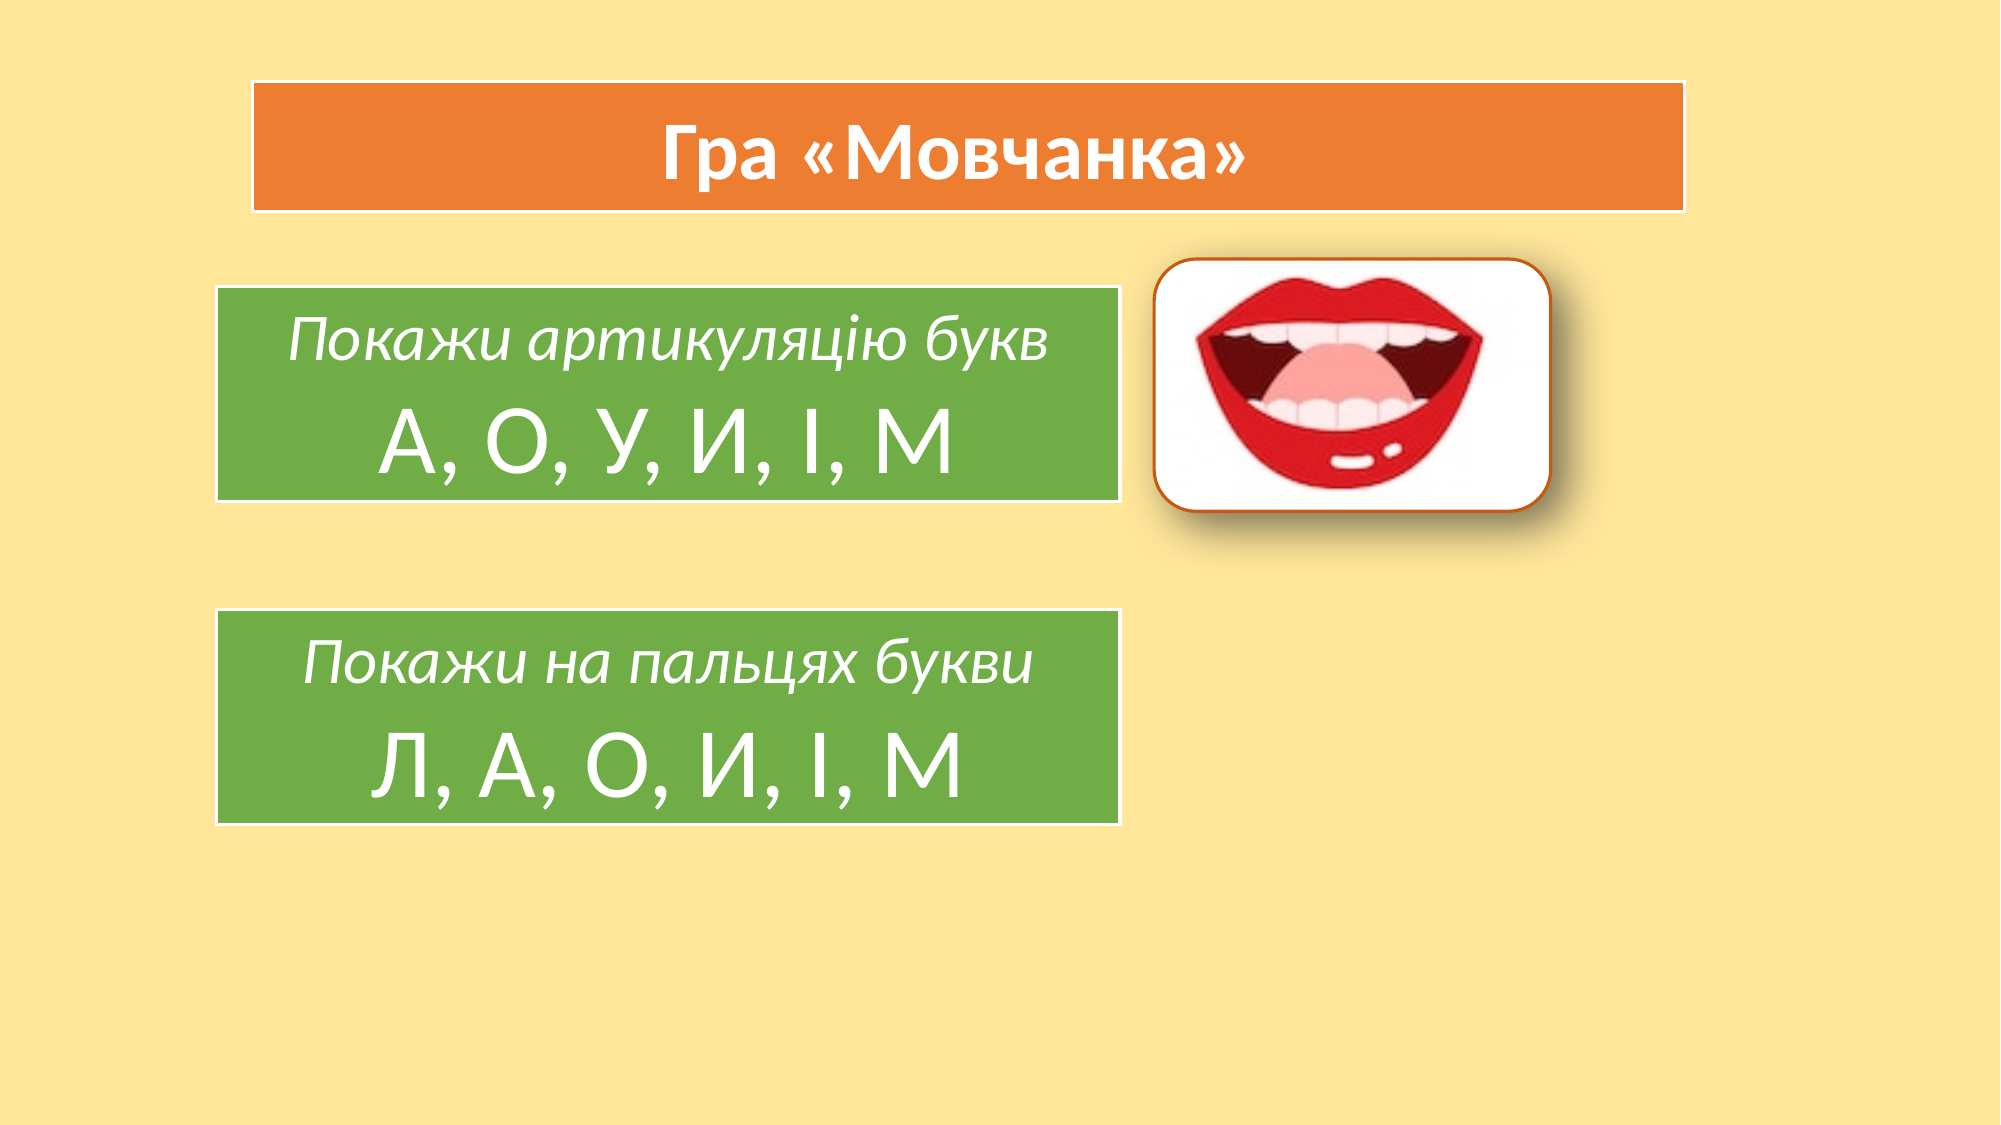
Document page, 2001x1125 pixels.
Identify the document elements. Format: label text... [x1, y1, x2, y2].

text_box Покажи артикуляцію букв А, О, У, И, І, М [215, 285, 1122, 503]
picture [1154, 258, 1551, 512]
text_box Гра «Мовчанка» [251, 80, 1686, 213]
text_box Покажи на пальцях букви Л, А, О, И, І, М [215, 608, 1122, 826]
